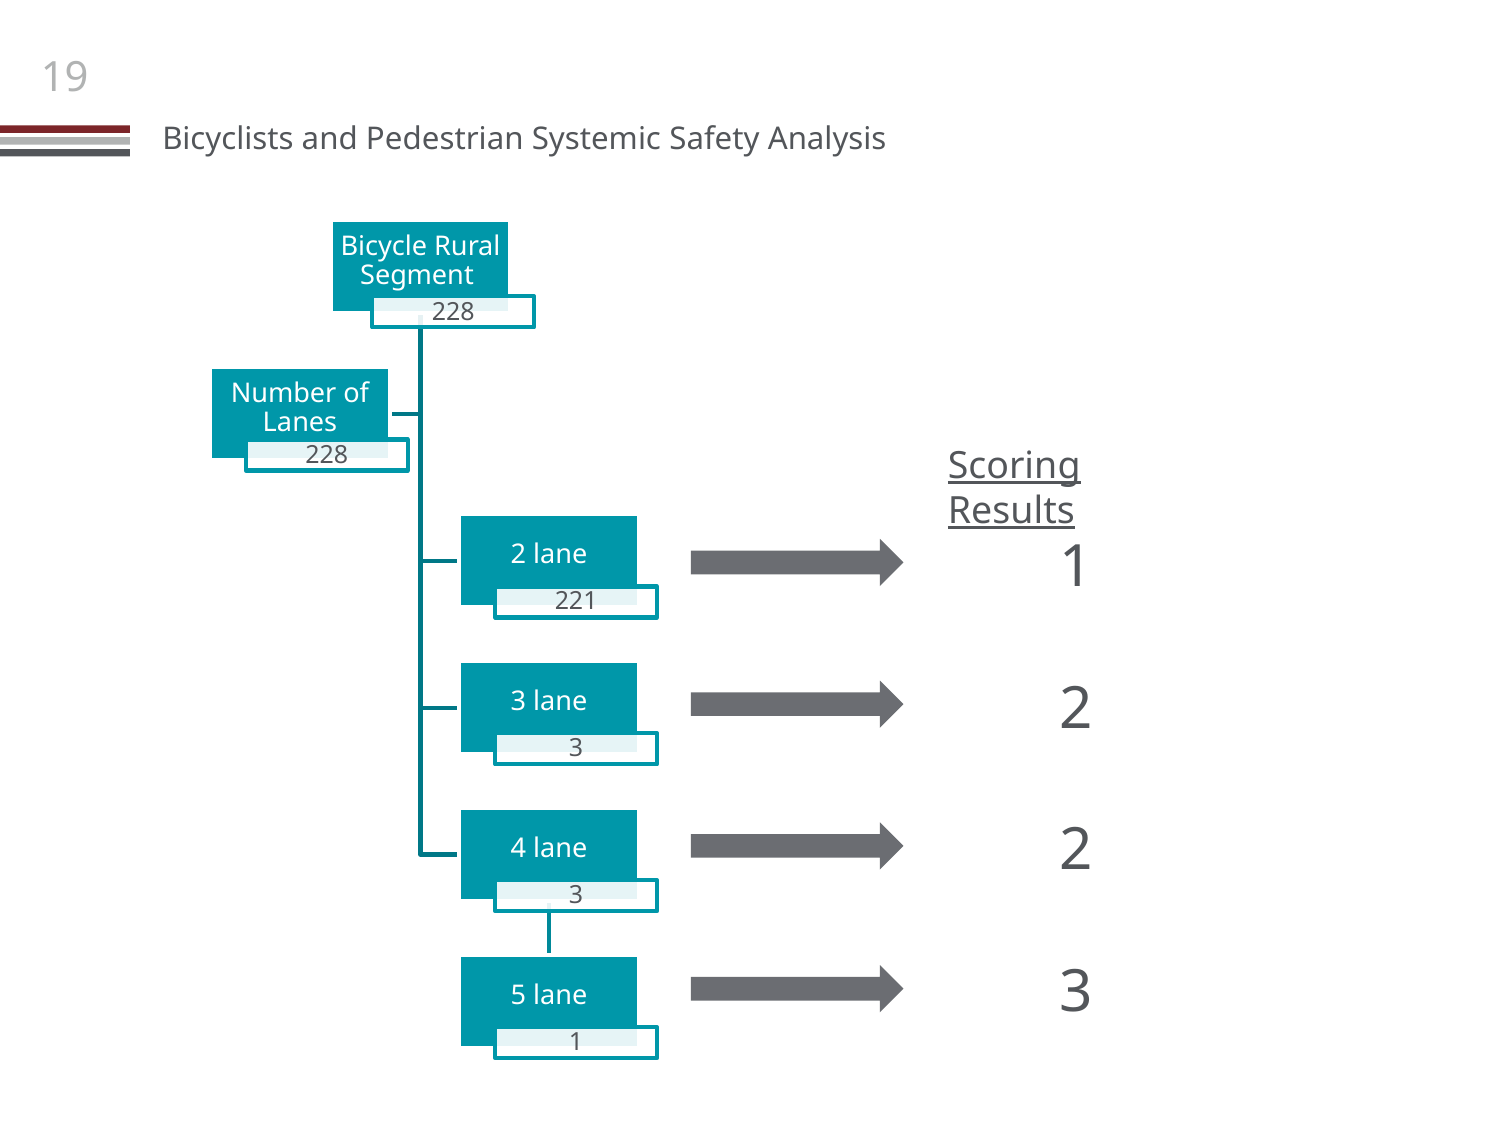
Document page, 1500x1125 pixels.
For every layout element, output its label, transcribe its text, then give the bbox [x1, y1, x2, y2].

text_box [874, 820, 906, 872]
text_box [874, 678, 906, 730]
text_box 2 [1045, 804, 1117, 889]
text_box [874, 536, 906, 588]
text_box 1 [1045, 520, 1117, 606]
text_box 2 [1045, 662, 1117, 748]
text_box [874, 963, 906, 1015]
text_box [0, 219, 869, 1059]
text_box 3 [1045, 945, 1117, 1031]
text_box Scoring Results [933, 433, 1229, 539]
